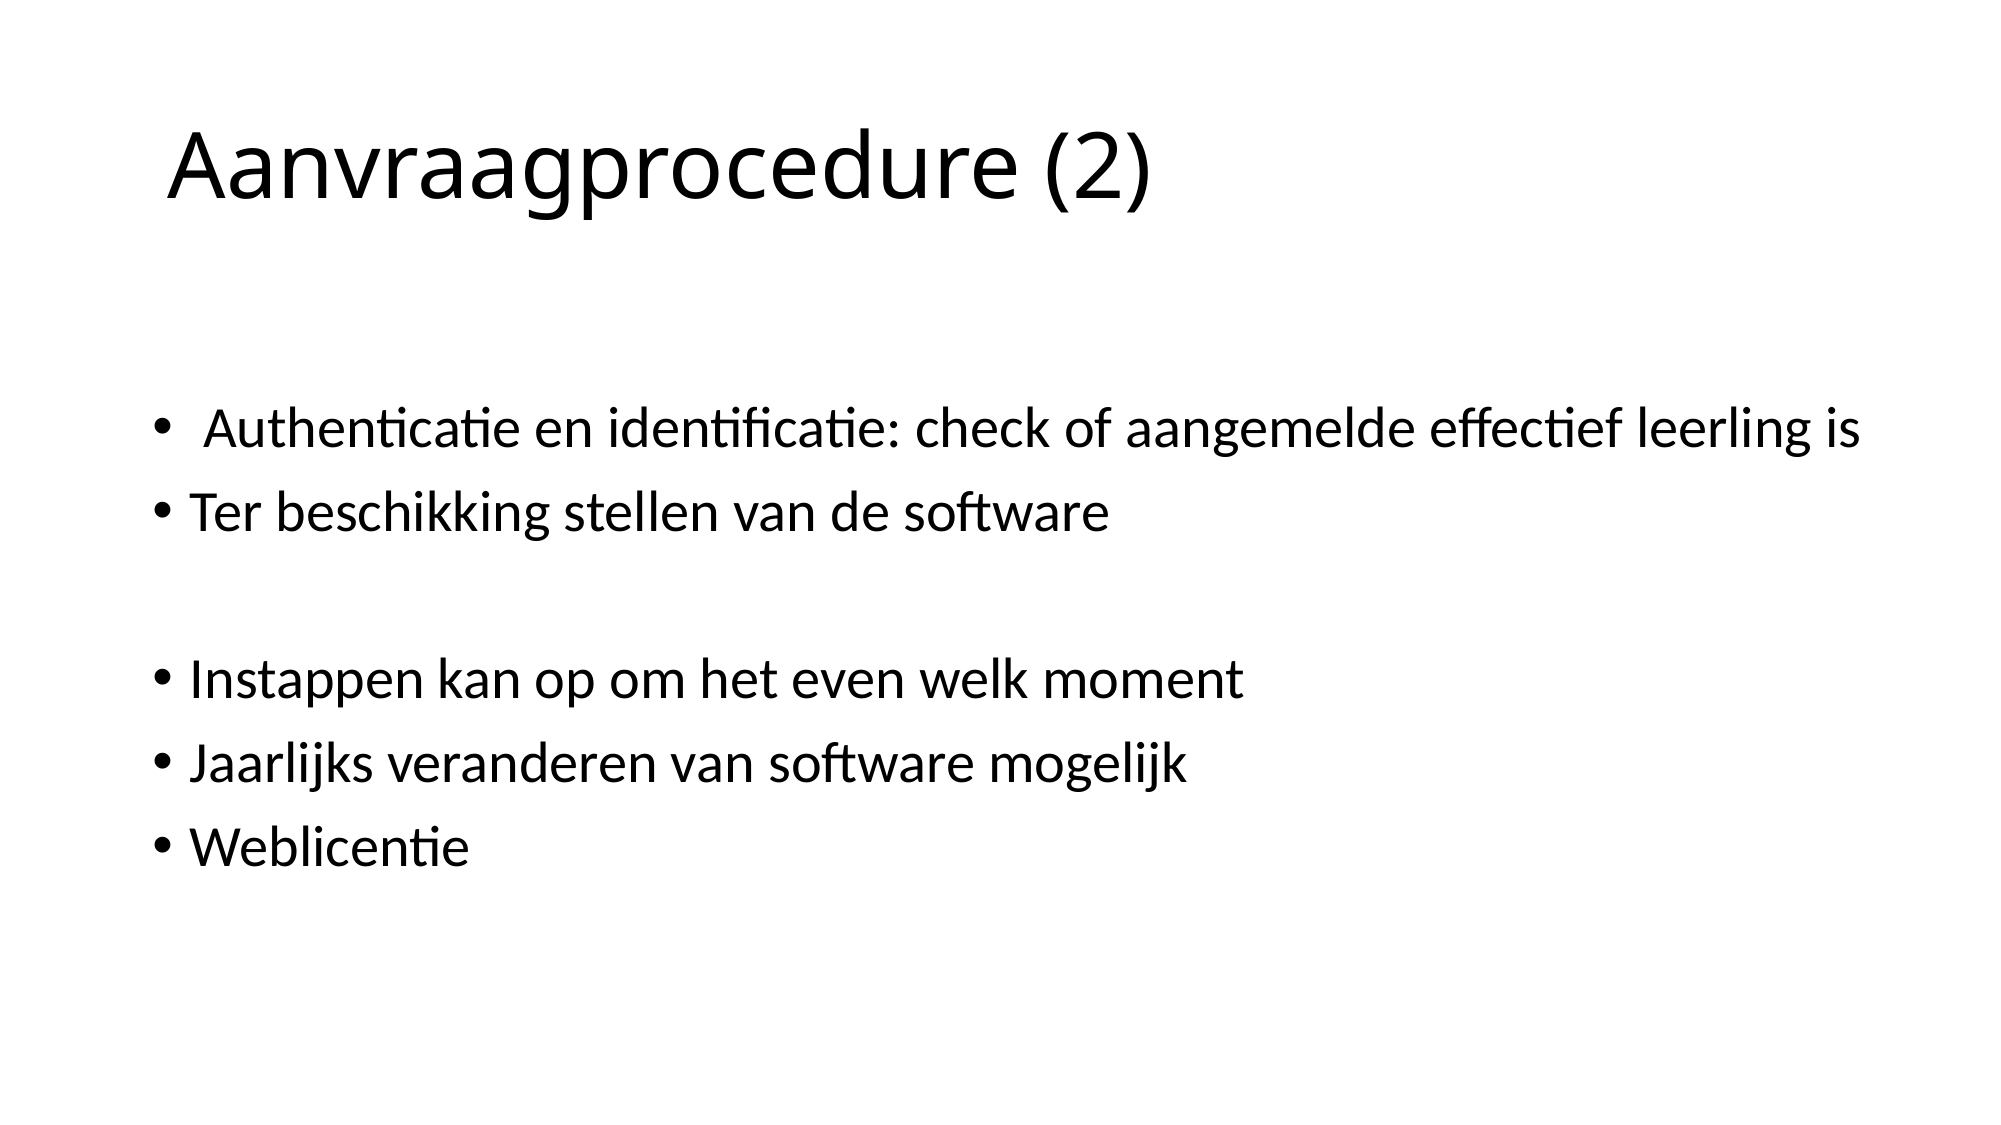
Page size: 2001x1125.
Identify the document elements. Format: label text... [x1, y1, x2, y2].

title Aanvraagprocedure (2) [153, 59, 1878, 278]
list Authenticatie en identificatie: check of aangemelde effectief leerling is Ter beschikking stellen van de software Instappen kan op om het even welk moment Jaarlijks veranderen van software mogelijk Weblicentie [137, 299, 1928, 1014]
